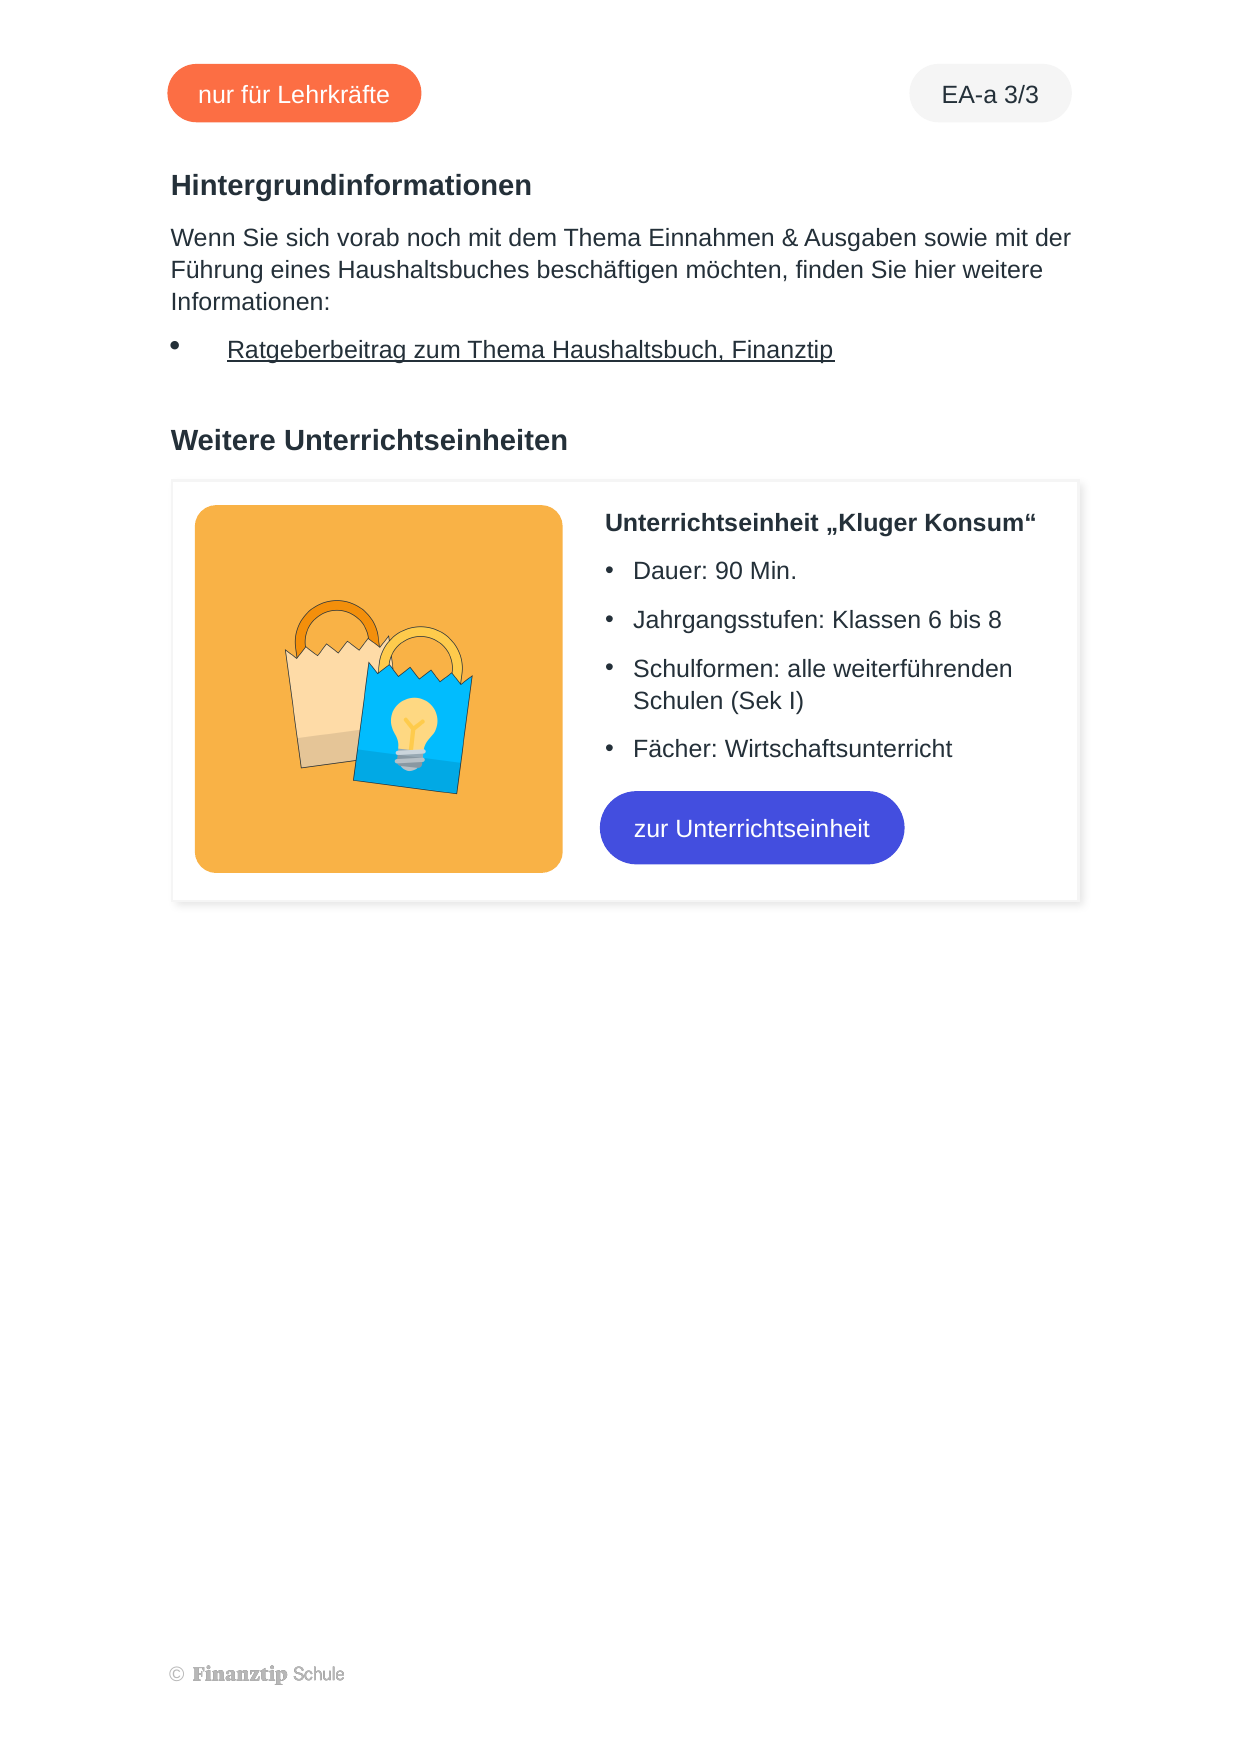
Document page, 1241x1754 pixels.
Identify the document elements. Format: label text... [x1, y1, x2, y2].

picture [193, 1662, 345, 1685]
text_box zur Unterrichtseinheit [598, 790, 906, 866]
picture [194, 505, 563, 873]
text_box Wenn Sie sich vorab noch mit dem Thema Einnahmen & Ausgaben sowie mit der Führung eines Haushaltsbuches beschäftigen möchten, finden Sie hier weitere Informationen: Ratgeberbeitrag zum Thema Haushaltsbuch, Finanztip [170, 218, 1078, 380]
